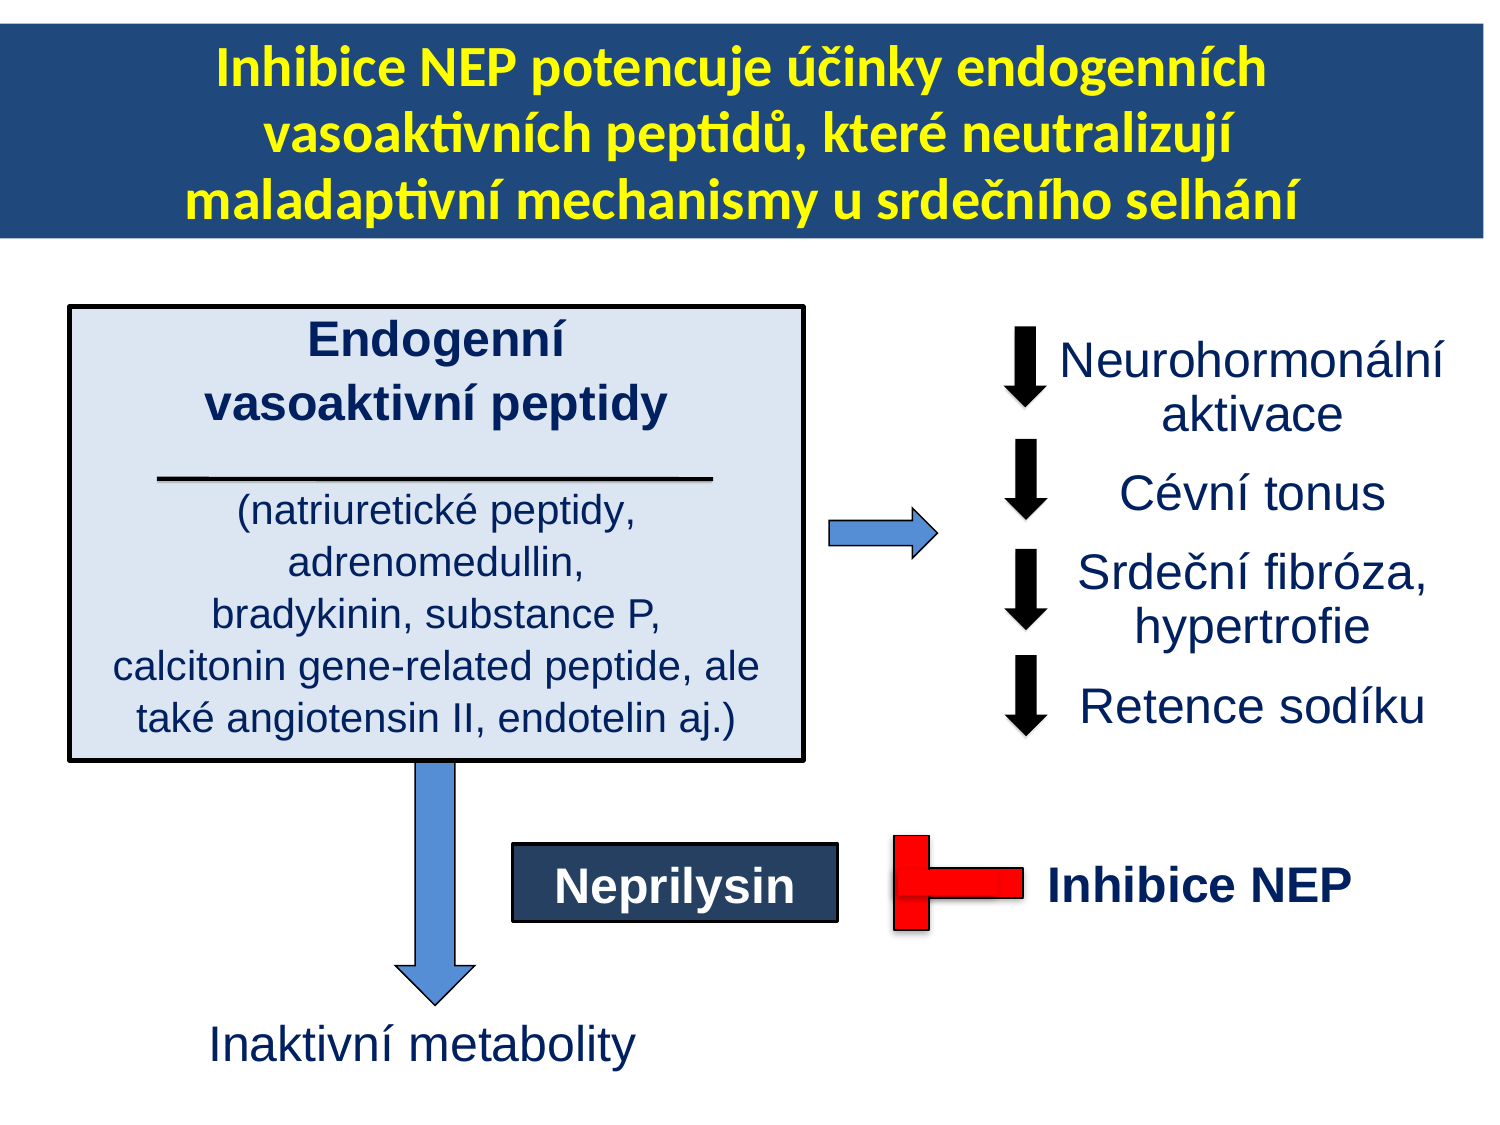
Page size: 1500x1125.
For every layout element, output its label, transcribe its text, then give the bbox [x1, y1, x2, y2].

text_box [1006, 439, 1046, 519]
text_box Neprilysin [512, 843, 838, 922]
text_box [1006, 549, 1046, 629]
text_box Inhibice NEP potencuje účinky endogenních vasoaktivních peptidů, které neutralizují maladaptivní mechanismy u srdečního selhání [0, 23, 1484, 239]
text_box [1005, 327, 1046, 407]
text_box Neurohormonální aktivace Cévní tonus Srdeční fibróza, hypertrofie Retence sodíku [1022, 325, 1484, 741]
text_box [395, 761, 475, 1006]
text_box [829, 508, 938, 559]
text_box Inhibice NEP [1032, 844, 1369, 920]
text_box [69, 306, 804, 761]
text_box [1006, 655, 1046, 736]
text_box Endogenní vasoaktivní peptidy (natriuretické peptidy, adrenomedullin, bradykinin, substance P, calcitonin gene-related peptide, ale také angiotensin II, endotelin aj.) [75, 306, 797, 749]
text_box Inaktivní metabolityy [193, 1014, 677, 1080]
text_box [893, 835, 1024, 931]
text_box [0, 0, 1500, 256]
